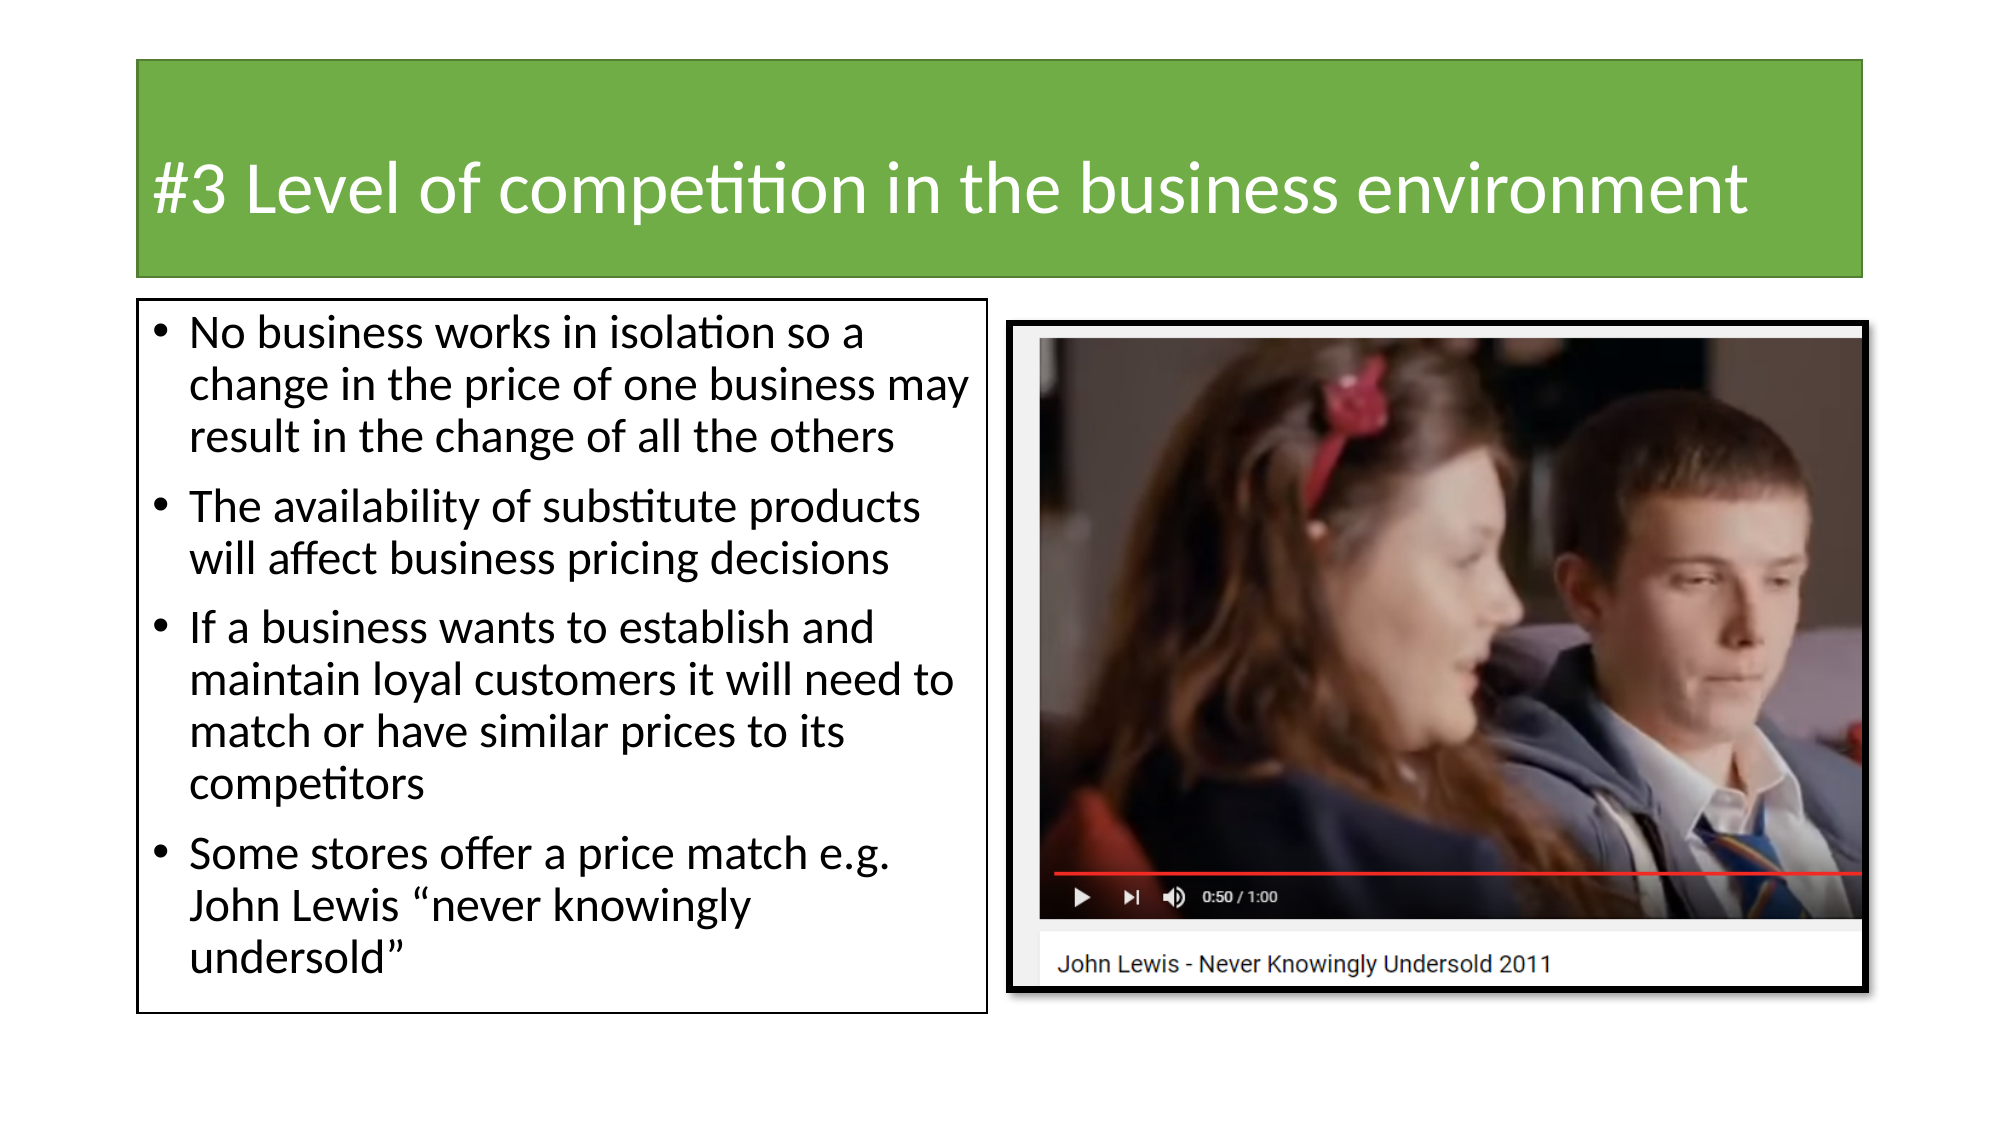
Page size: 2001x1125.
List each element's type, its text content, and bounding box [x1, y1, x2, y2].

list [1012, 326, 1863, 987]
title #3 Level of competition in the business environment [136, 59, 1863, 278]
list No business works in isolation so a change in the price of one business may result in the change of all the others The availability of substitute products will affect business pricing decisions If a business wants to establish and maintain loyal customers it will need to match or have similar prices to its competitors Some stores offer a price match e.g. John Lewis “never knowingly undersold” [136, 298, 988, 1014]
